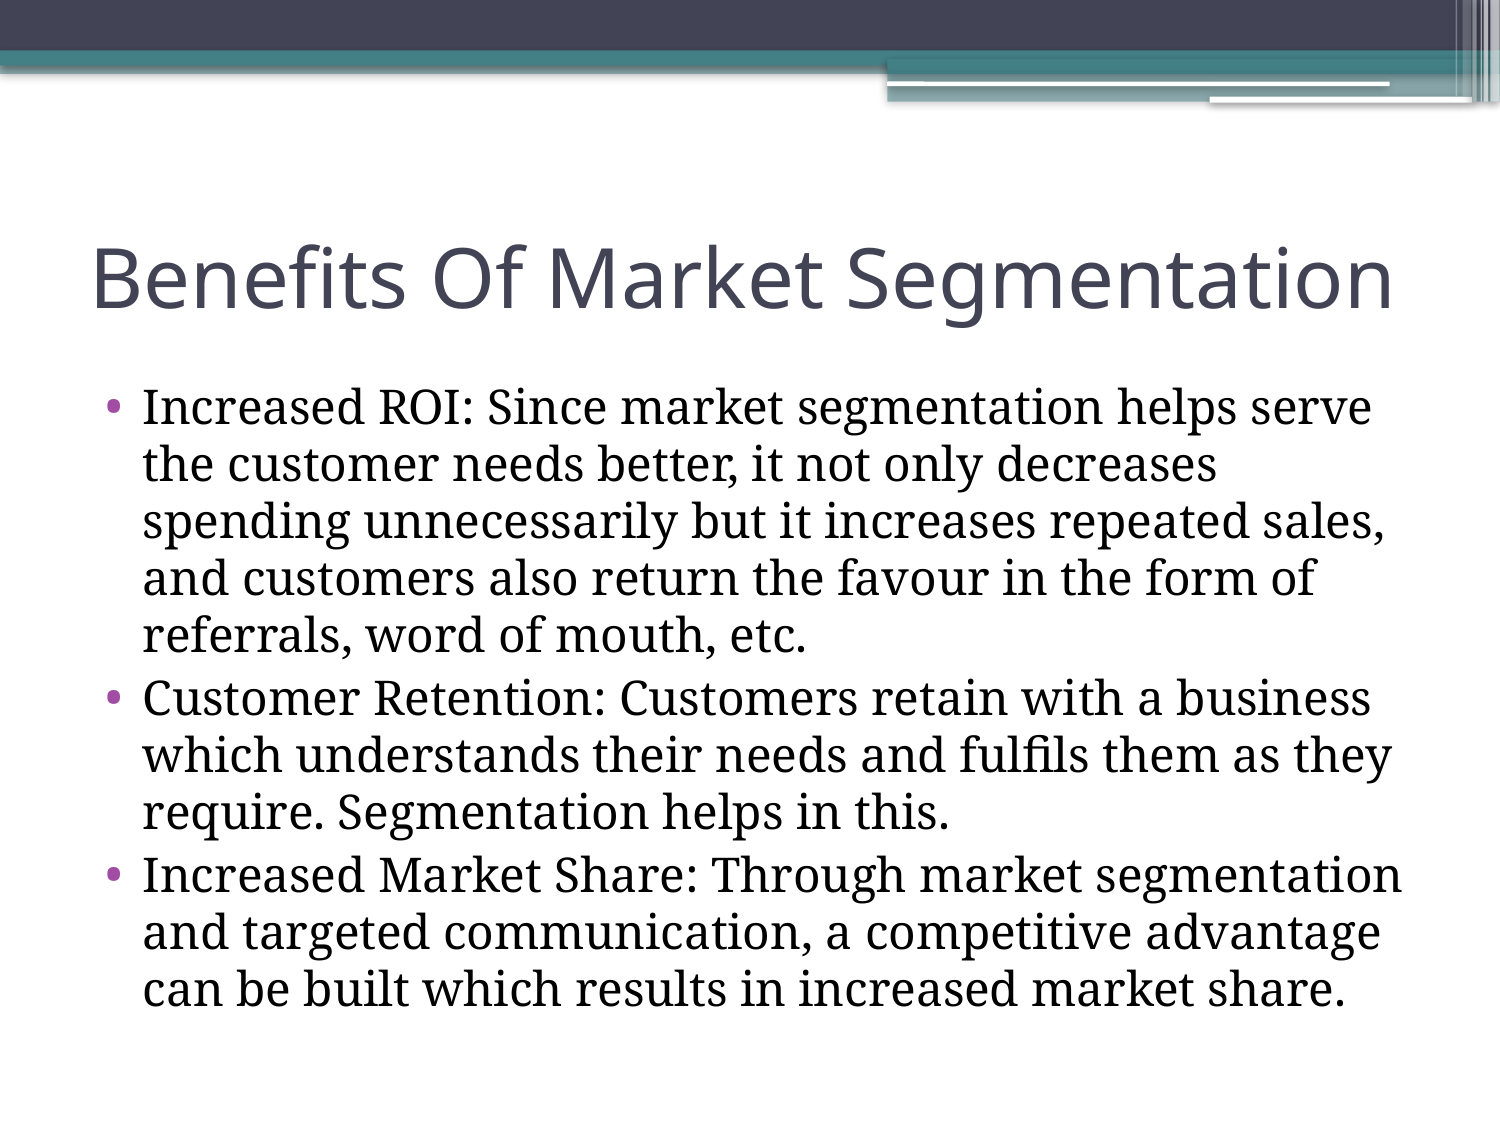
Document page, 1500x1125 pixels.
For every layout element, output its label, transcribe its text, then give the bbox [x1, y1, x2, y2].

title Benefits Of Market Segmentation [75, 187, 1425, 363]
list Increased ROI: Since market segmentation helps serve the customer needs better, it not only decreases spending unnecessarily but it increases repeated sales, and customers also return the favour in the form of referrals, word of mouth, etc. Customer Retention: Customers retain with a business which understands their needs and fulfils them as they require. Segmentation helps in this. Increased Market Share: Through market segmentation and targeted communication, a competitive advantage can be built which results in increased market share. [75, 368, 1425, 1079]
